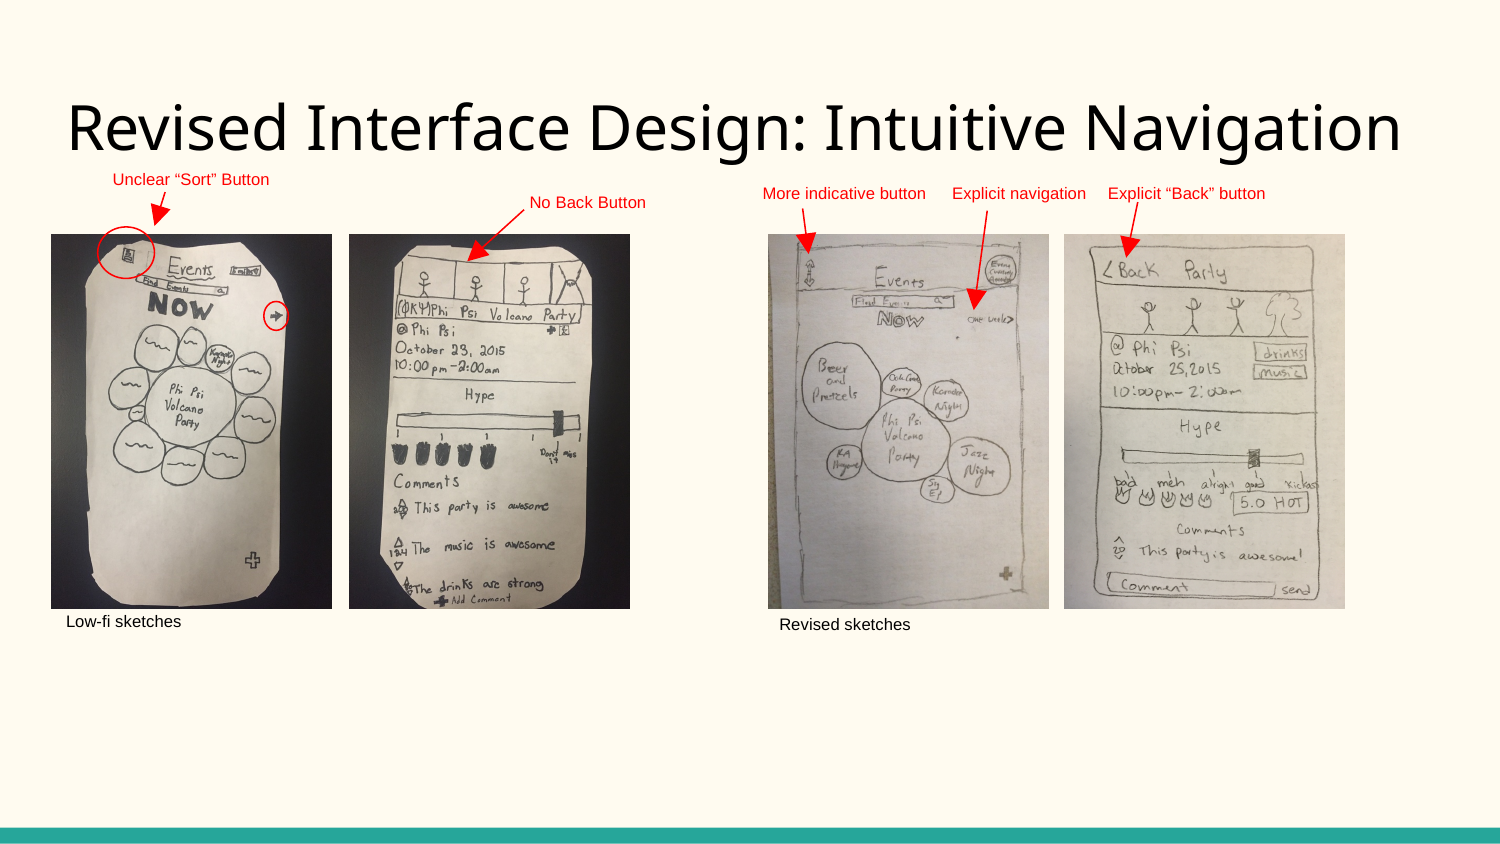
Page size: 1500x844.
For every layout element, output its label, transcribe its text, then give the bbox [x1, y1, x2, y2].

picture [767, 234, 1049, 609]
text_box Unclear “Sort” Button [97, 154, 391, 183]
picture [348, 234, 630, 609]
text_box [107, 226, 145, 233]
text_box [154, 191, 166, 227]
text_box More indicative button [747, 168, 937, 197]
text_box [802, 208, 809, 255]
text_box Revised sketches [764, 613, 1045, 625]
text_box Explicit “Back” button [1092, 168, 1348, 197]
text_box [973, 210, 988, 311]
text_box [1125, 201, 1138, 259]
text_box Low-fi sketches [51, 615, 332, 622]
picture [1063, 234, 1345, 609]
picture [50, 234, 332, 609]
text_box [466, 209, 525, 262]
title Revised Interface Design: Intuitive Navigation [51, 72, 1449, 174]
text_box No Back Button [514, 177, 723, 206]
text_box Explicit navigation [937, 168, 1092, 197]
